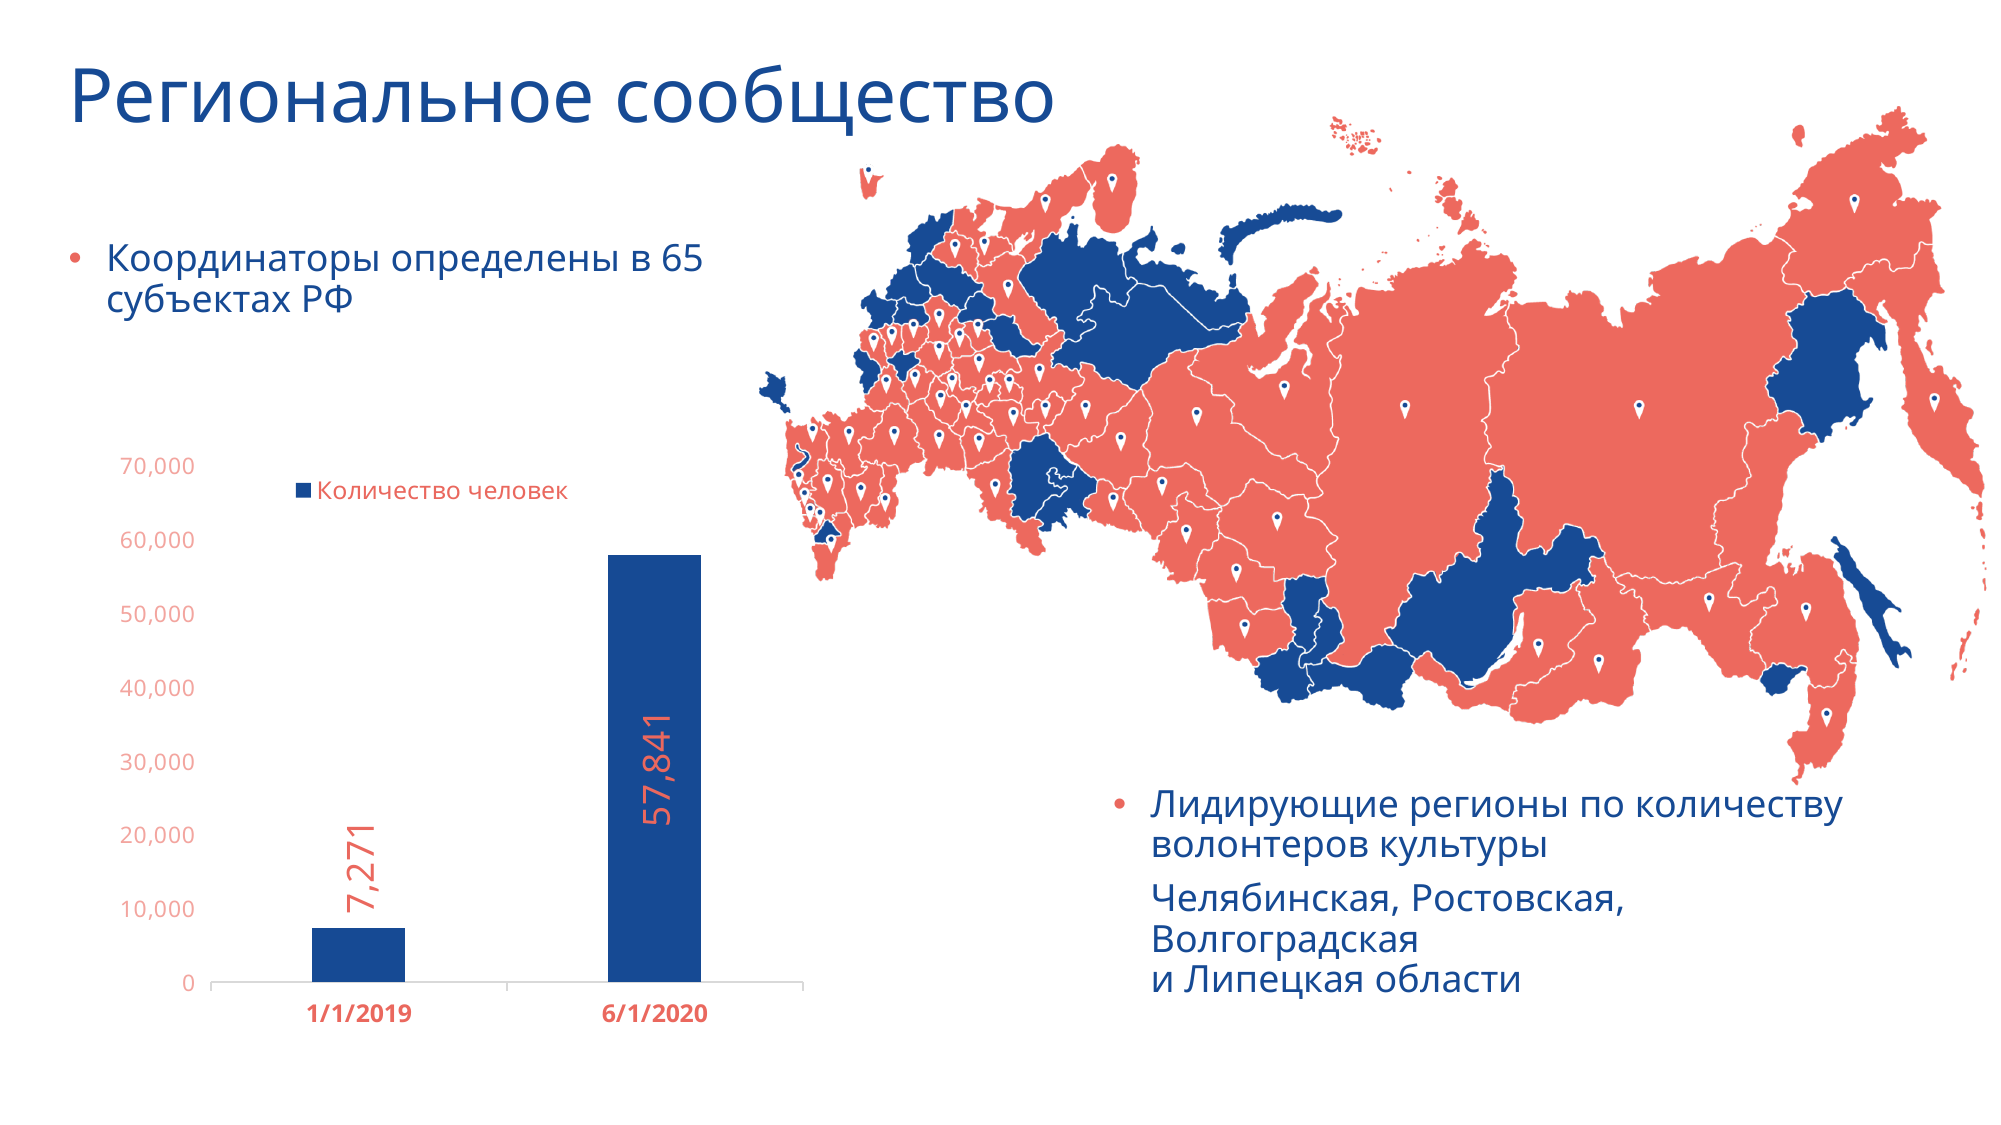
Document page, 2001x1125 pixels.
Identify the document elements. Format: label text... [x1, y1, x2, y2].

title Региональное сообщество [53, 66, 1779, 130]
picture [748, 98, 2000, 803]
text_box Координаторы определены в 65 субъектах РФ [53, 231, 726, 396]
list Лидирующие регионы по количеству волонтеров культуры Челябинская, Ростовская, Волгоградская и Липецкая области [1098, 812, 1900, 969]
chart [29, 449, 804, 1064]
